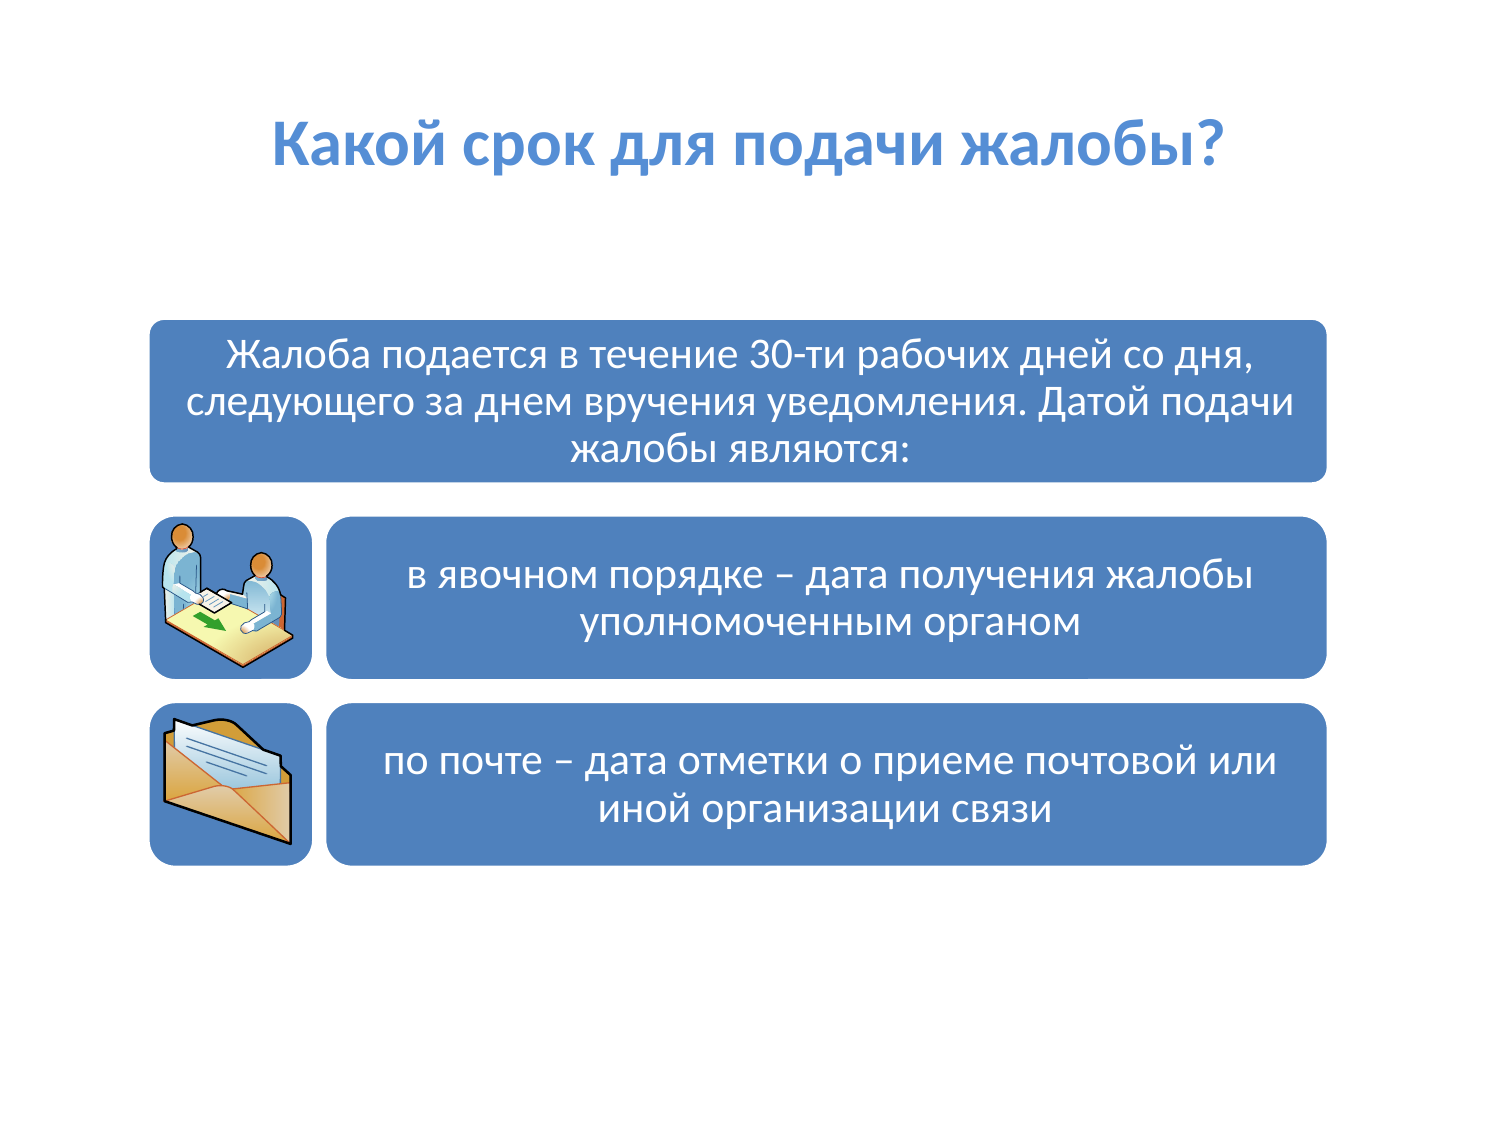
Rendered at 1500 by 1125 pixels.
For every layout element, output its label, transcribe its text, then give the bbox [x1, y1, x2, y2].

title Какой срок для подачи жалобы? [75, 45, 1425, 233]
picture [159, 514, 297, 671]
picture [159, 715, 297, 848]
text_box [147, 259, 1329, 927]
